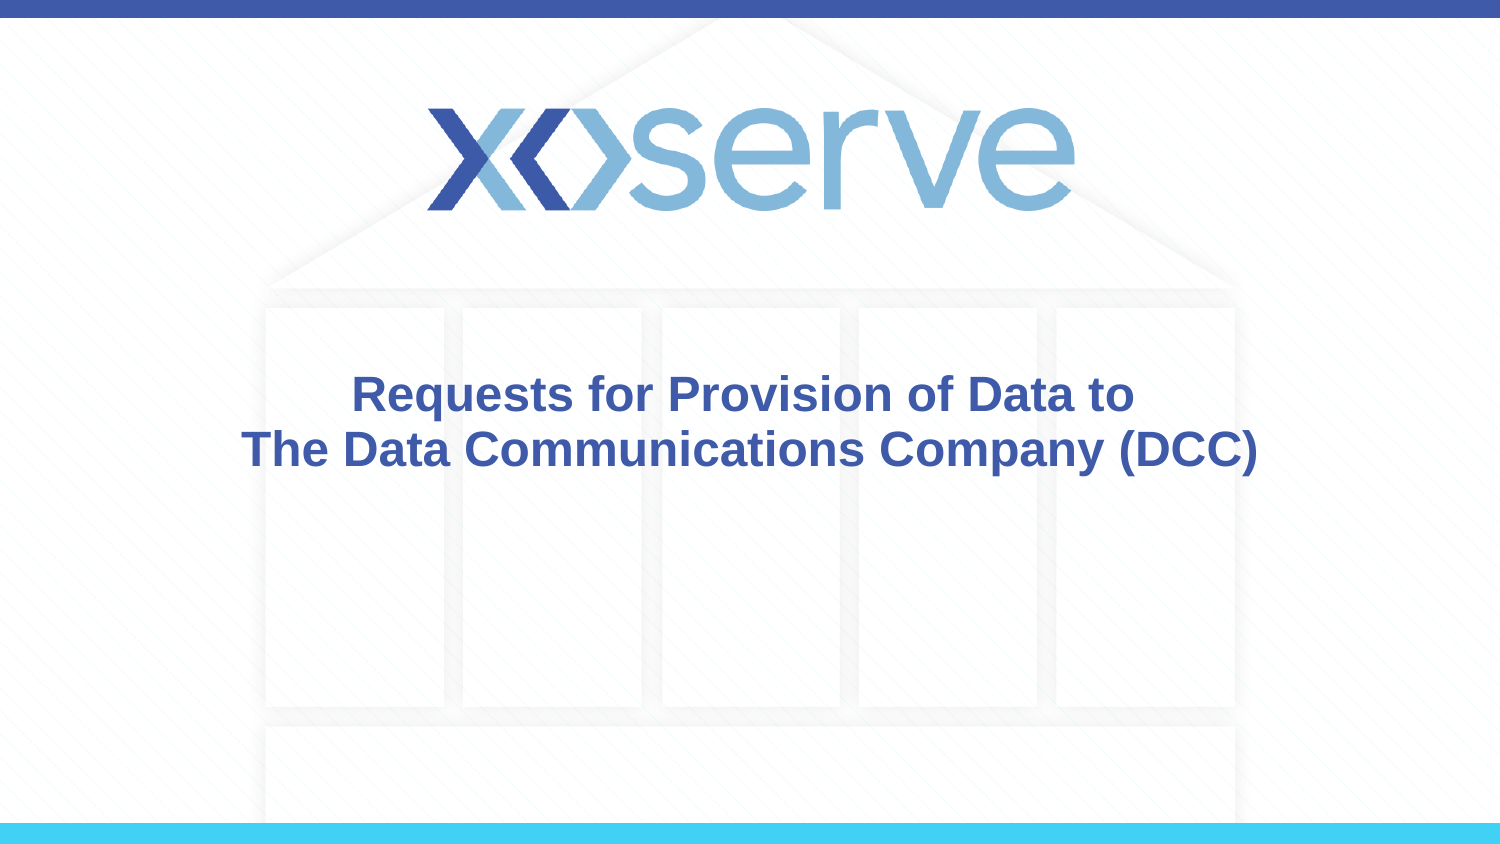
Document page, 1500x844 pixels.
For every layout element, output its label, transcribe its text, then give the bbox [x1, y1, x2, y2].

picture [0, 0, 1500, 844]
title Requests for Provision of Data to The Data Communications Company (DCC) [112, 359, 1388, 540]
